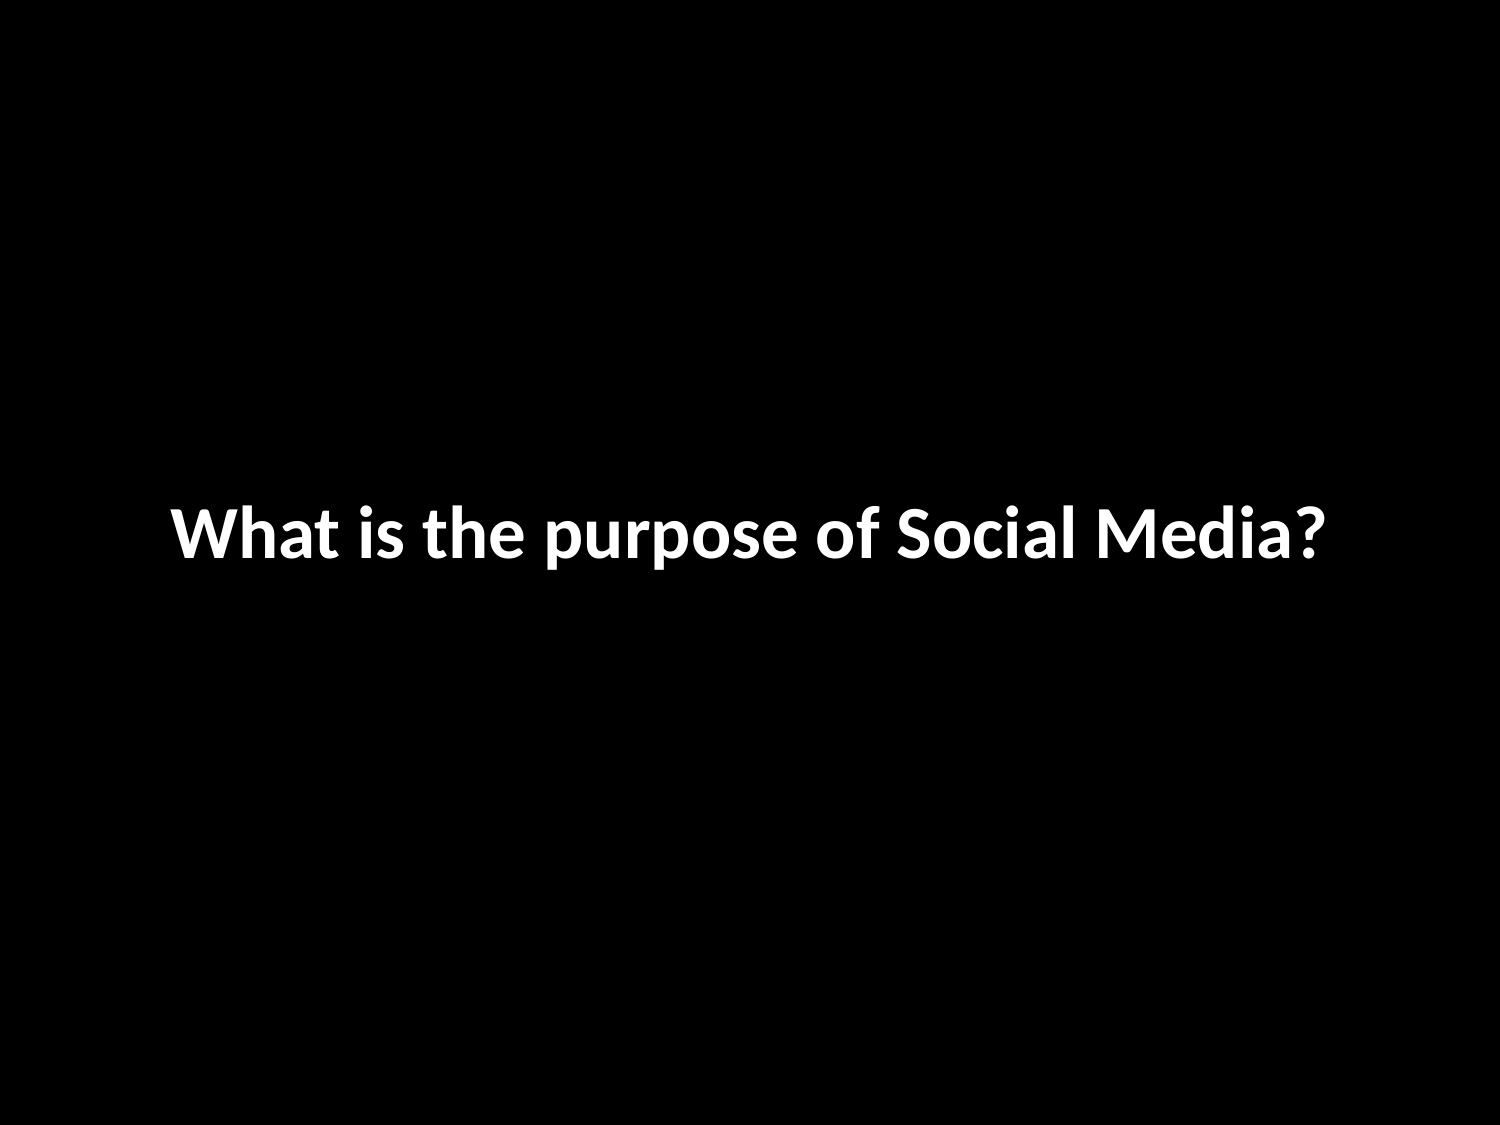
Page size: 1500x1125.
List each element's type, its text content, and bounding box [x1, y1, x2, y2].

text_box What is the purpose of Social Media? [0, 476, 1500, 582]
